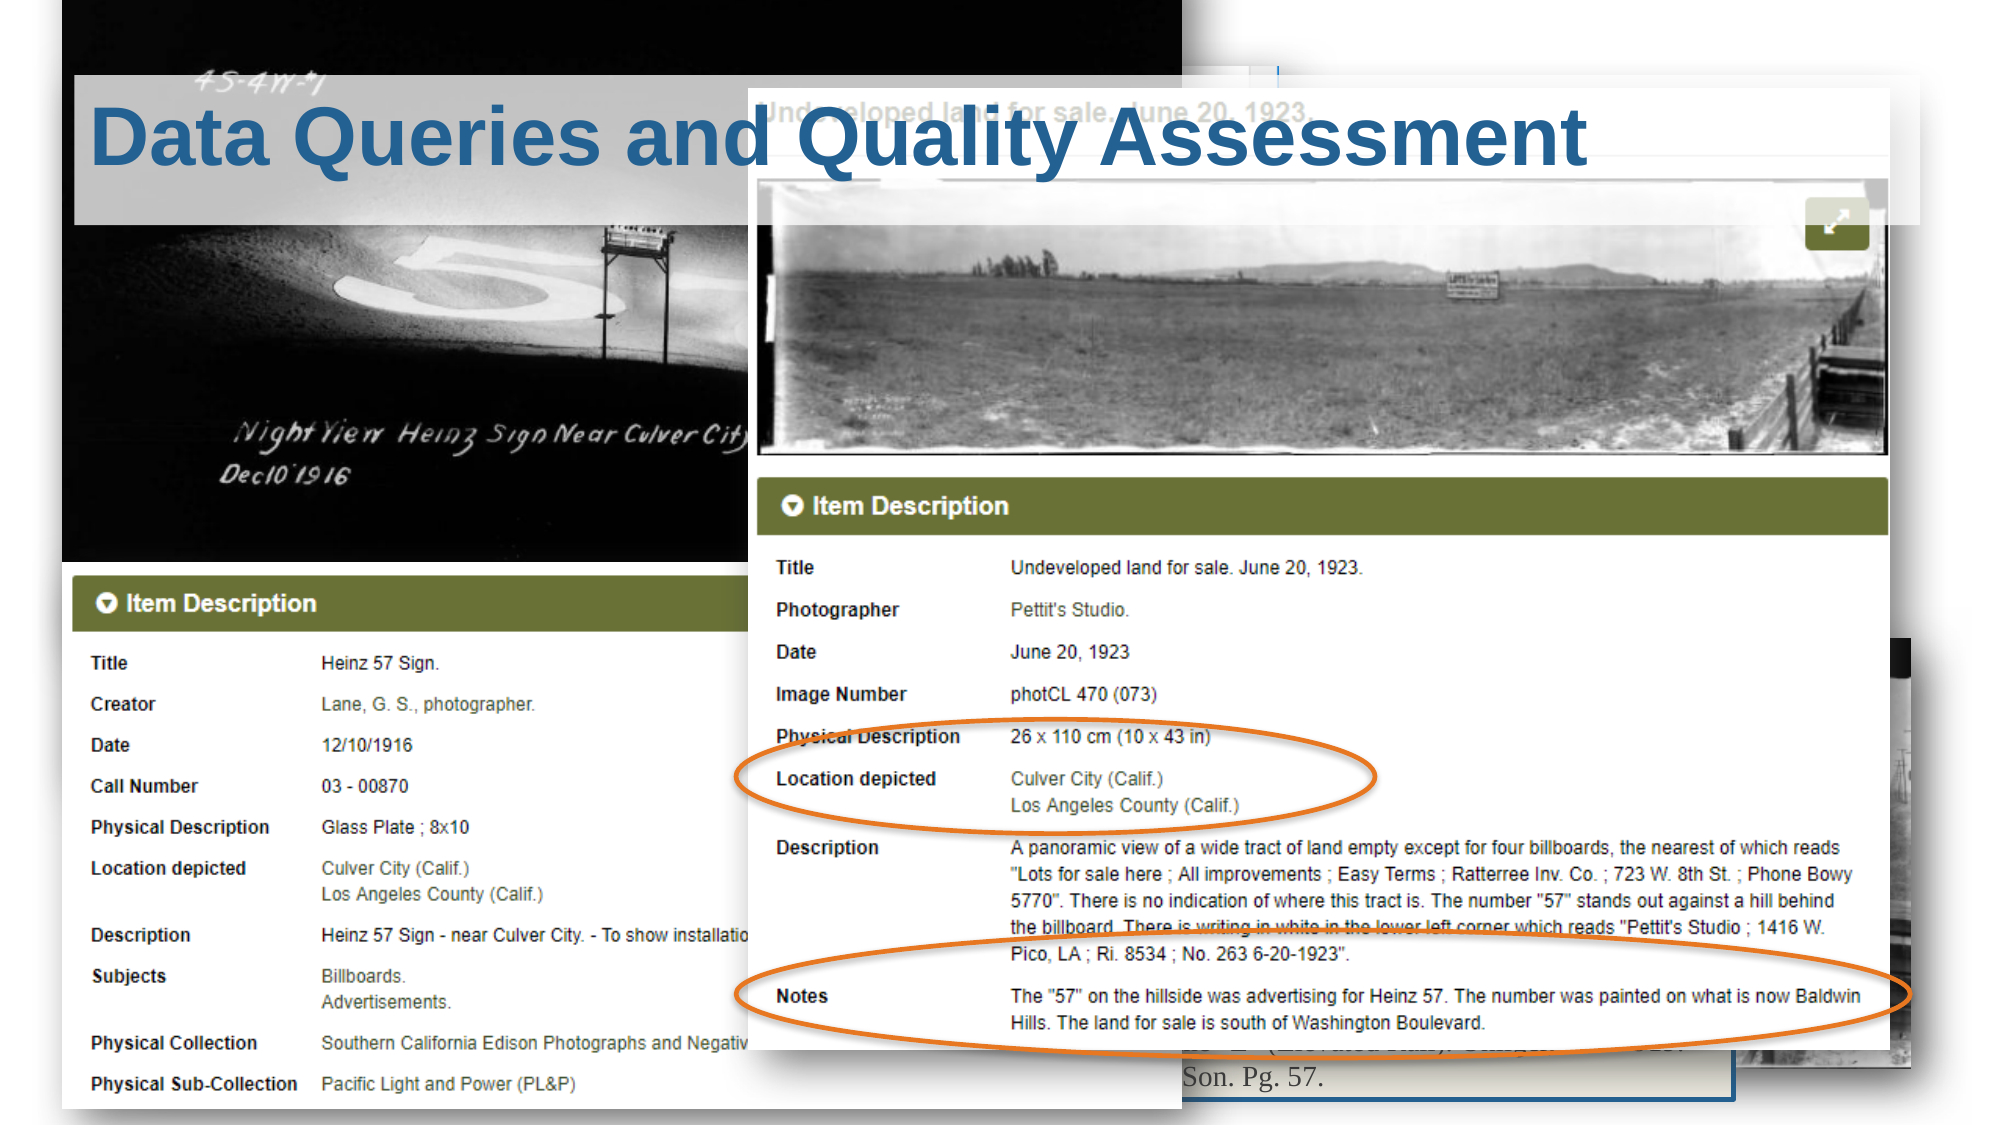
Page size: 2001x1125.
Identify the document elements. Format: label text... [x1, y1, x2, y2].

text_box Data Queries and Quality Assessment [1283, 75, 1921, 226]
picture [748, 66, 1911, 1069]
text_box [62, 0, 1182, 1109]
